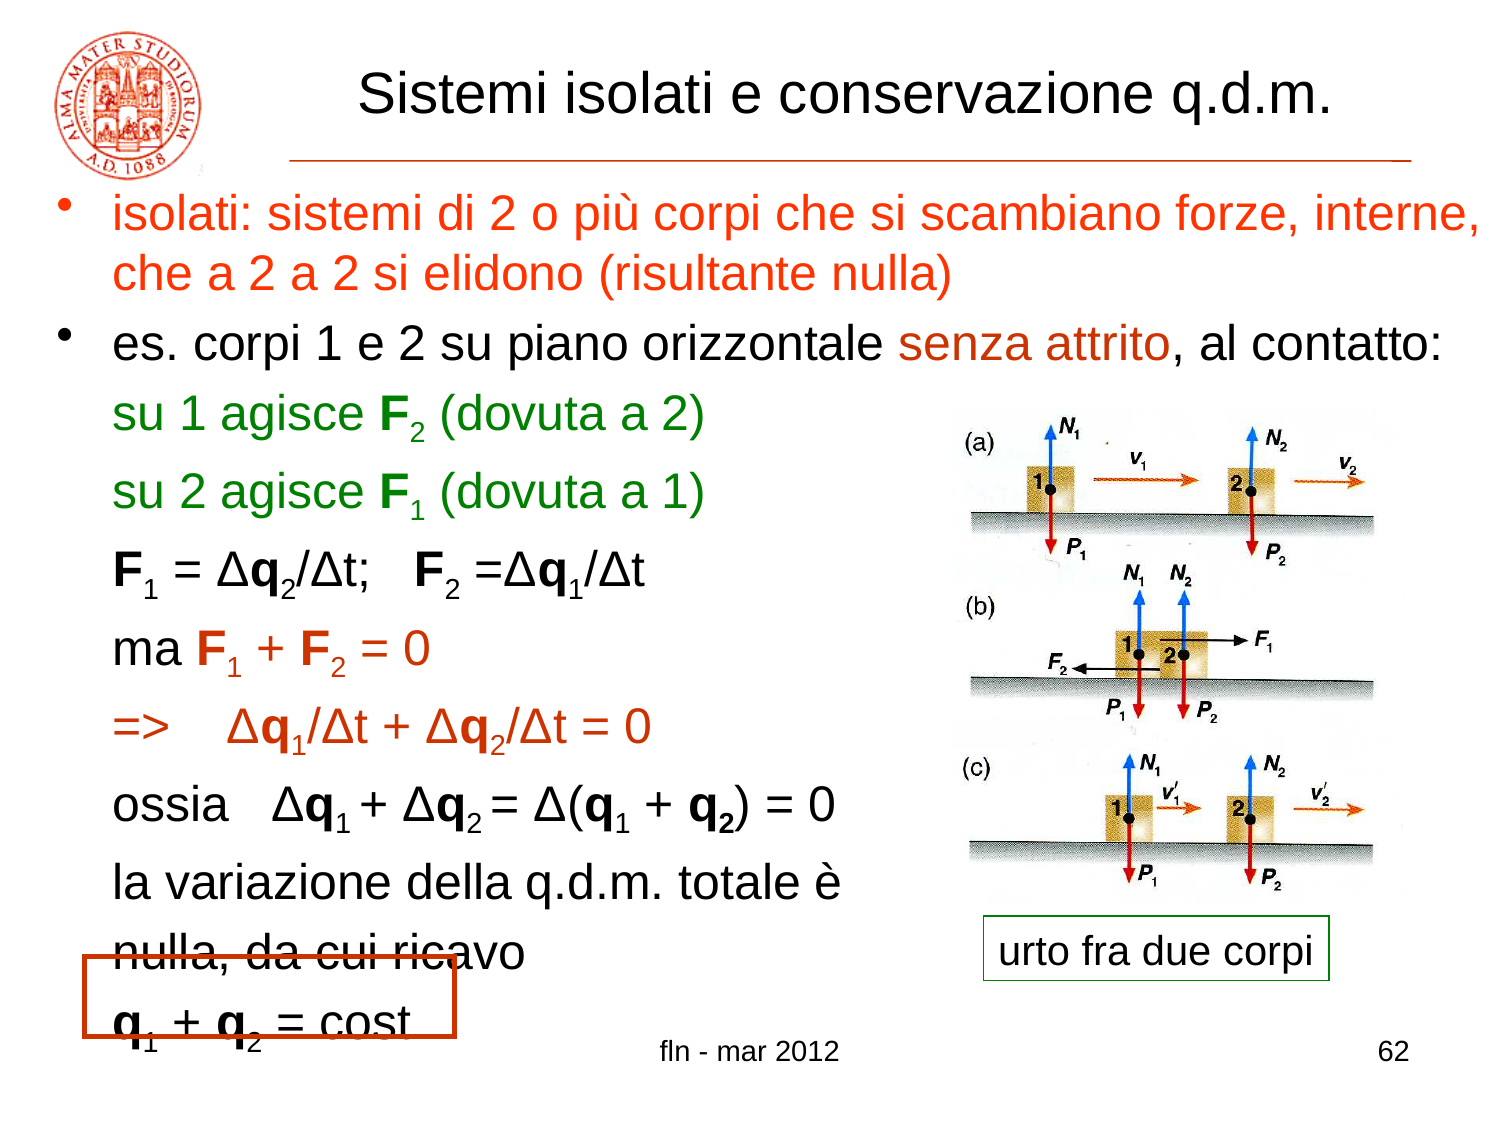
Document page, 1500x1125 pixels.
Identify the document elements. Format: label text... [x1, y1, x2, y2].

picture [53, 30, 203, 172]
slide_number 62 [1074, 1024, 1425, 1103]
title Sistemi isolati e conservazione q.d.m. [277, 42, 1415, 137]
text_box urto fra due corpi [983, 915, 1329, 981]
picture [950, 408, 1406, 906]
text_box [84, 956, 455, 1037]
footer fln - mar 2012 [512, 1024, 988, 1103]
list isolati: sistemi di 2 o più corpi che si scambiano forze, interne, che a 2 a 2 si elidono (risultante nulla) es. corpi 1 e 2 su piano orizzontale senza attrito, al contatto: su 1 agisce F2 (dovuta a 2) su 2 agisce F1 (dovuta a 1) F1 = Δq2/Δt; F2 =Δq1/Δt ma F1 + F2 = 0 => Δq1/Δt + Δq2/Δt = 0 ossia Δq1 + Δq2 = Δ(q1 + q2) = 0 la variazione della q.d.m. totale è nulla, da cui ricavo q1 + q2 = cost [41, 172, 1500, 1023]
